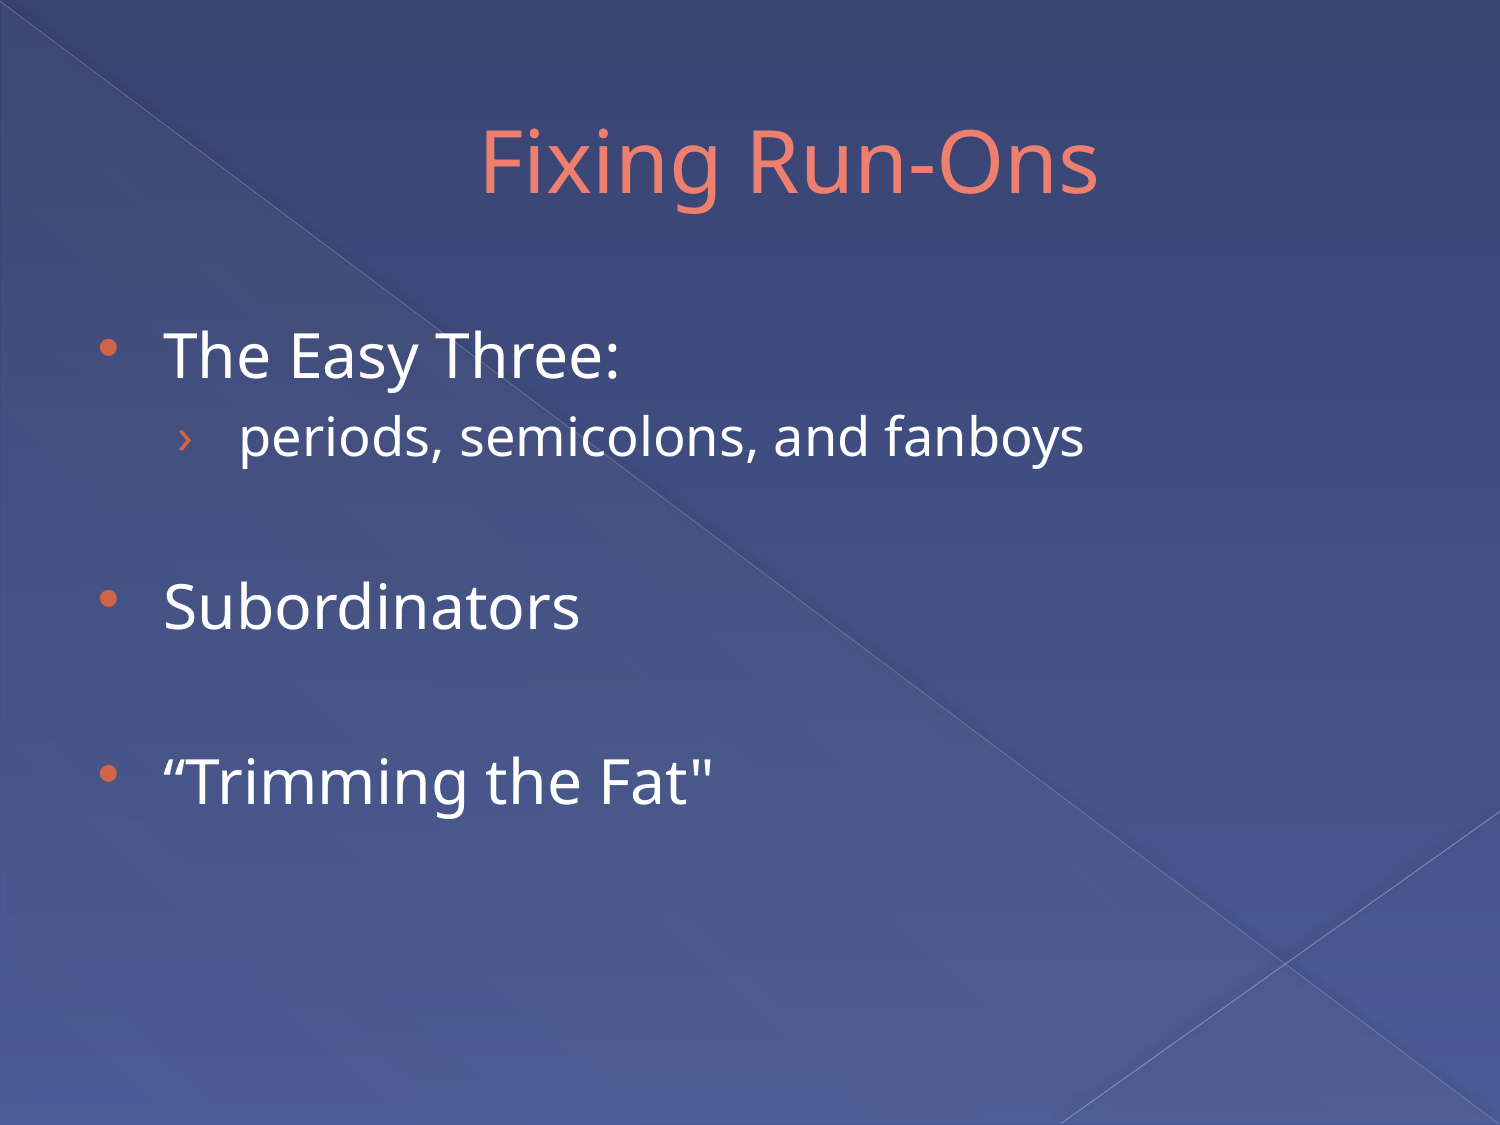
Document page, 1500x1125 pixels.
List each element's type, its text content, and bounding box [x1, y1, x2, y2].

title Fixing Run-Ons [75, 43, 1425, 274]
list The Easy Three: periods, semicolons, and fanboys Subordinators “Trimming the Fat" [75, 308, 1425, 1059]
